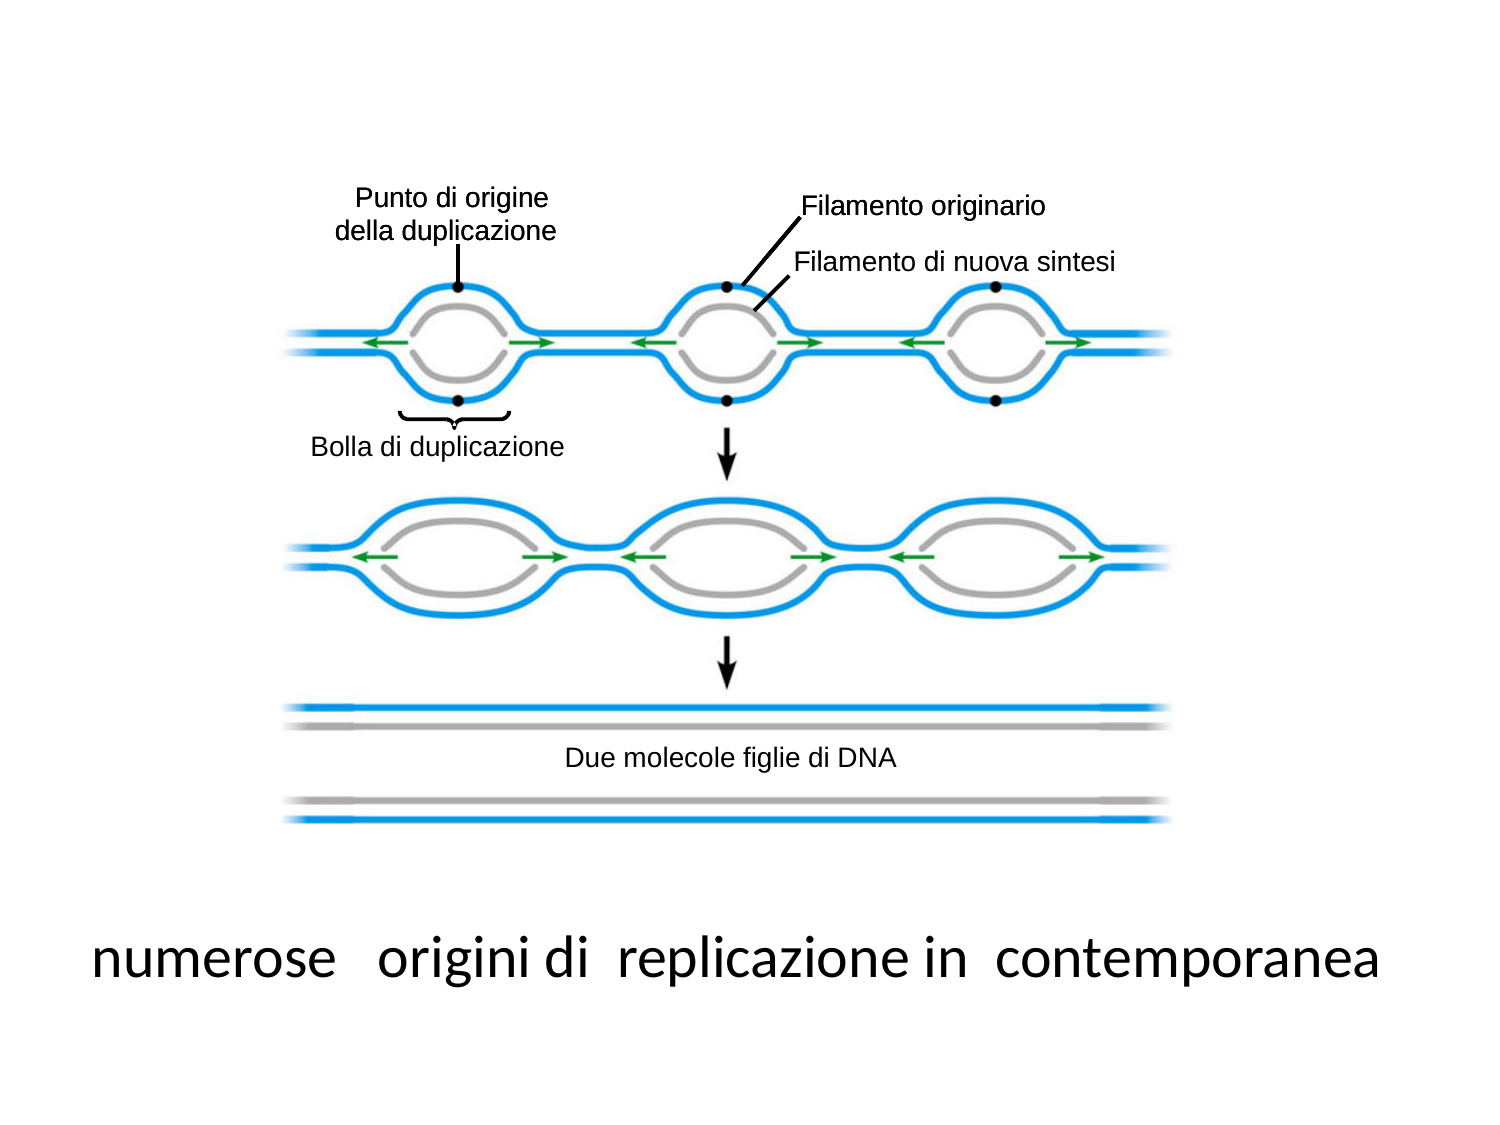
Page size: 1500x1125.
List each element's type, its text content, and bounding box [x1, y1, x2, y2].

picture [257, 172, 1198, 848]
title numerose origini di replicazione in contemporanea [52, 849, 1403, 1038]
